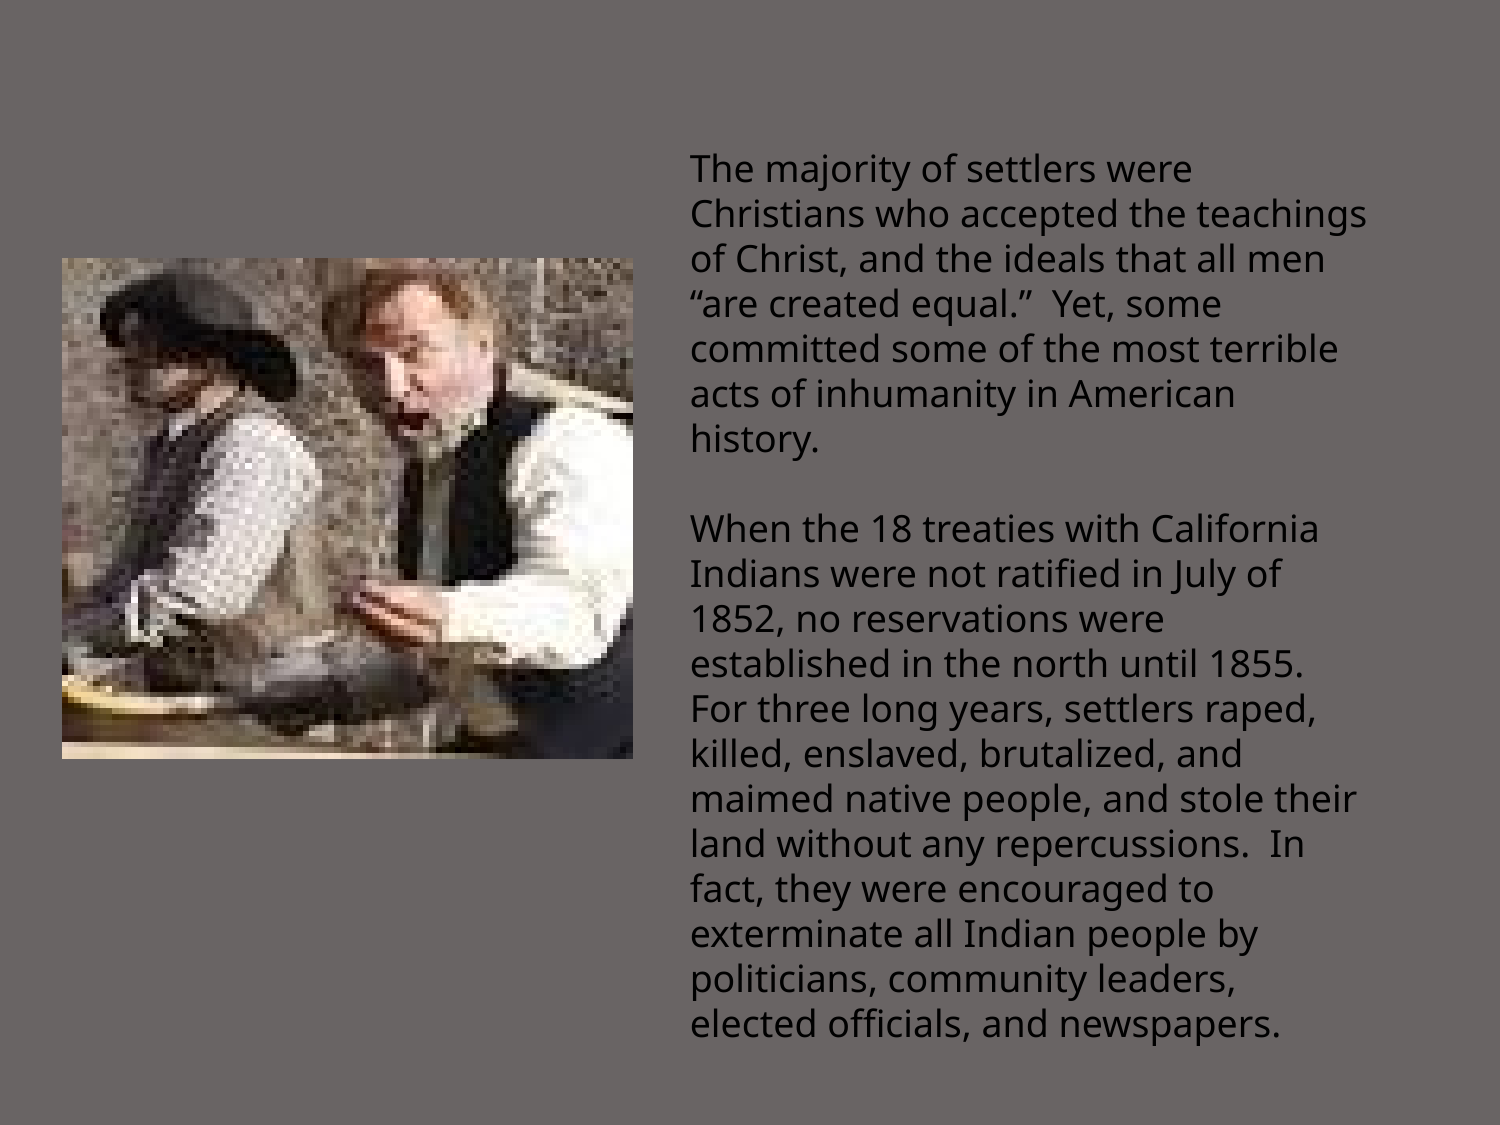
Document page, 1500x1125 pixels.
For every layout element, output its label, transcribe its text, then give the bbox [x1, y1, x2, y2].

text_box The majority of settlers were Christians who accepted the teachings of Christ, and the ideals that all men “are created equal.” Yet, some committed some of the most terrible acts of inhumanity in American history. When the 18 treaties with California Indians were not ratified in July of 1852, no reservations were established in the north until 1855. For three long years, settlers raped, killed, enslaved, brutalized, and maimed native people, and stole their land without any repercussions. In fact, they were encouraged to exterminate all Indian people by politicians, community leaders, elected officials, and newspapers. [675, 137, 1388, 1053]
picture [62, 258, 634, 759]
